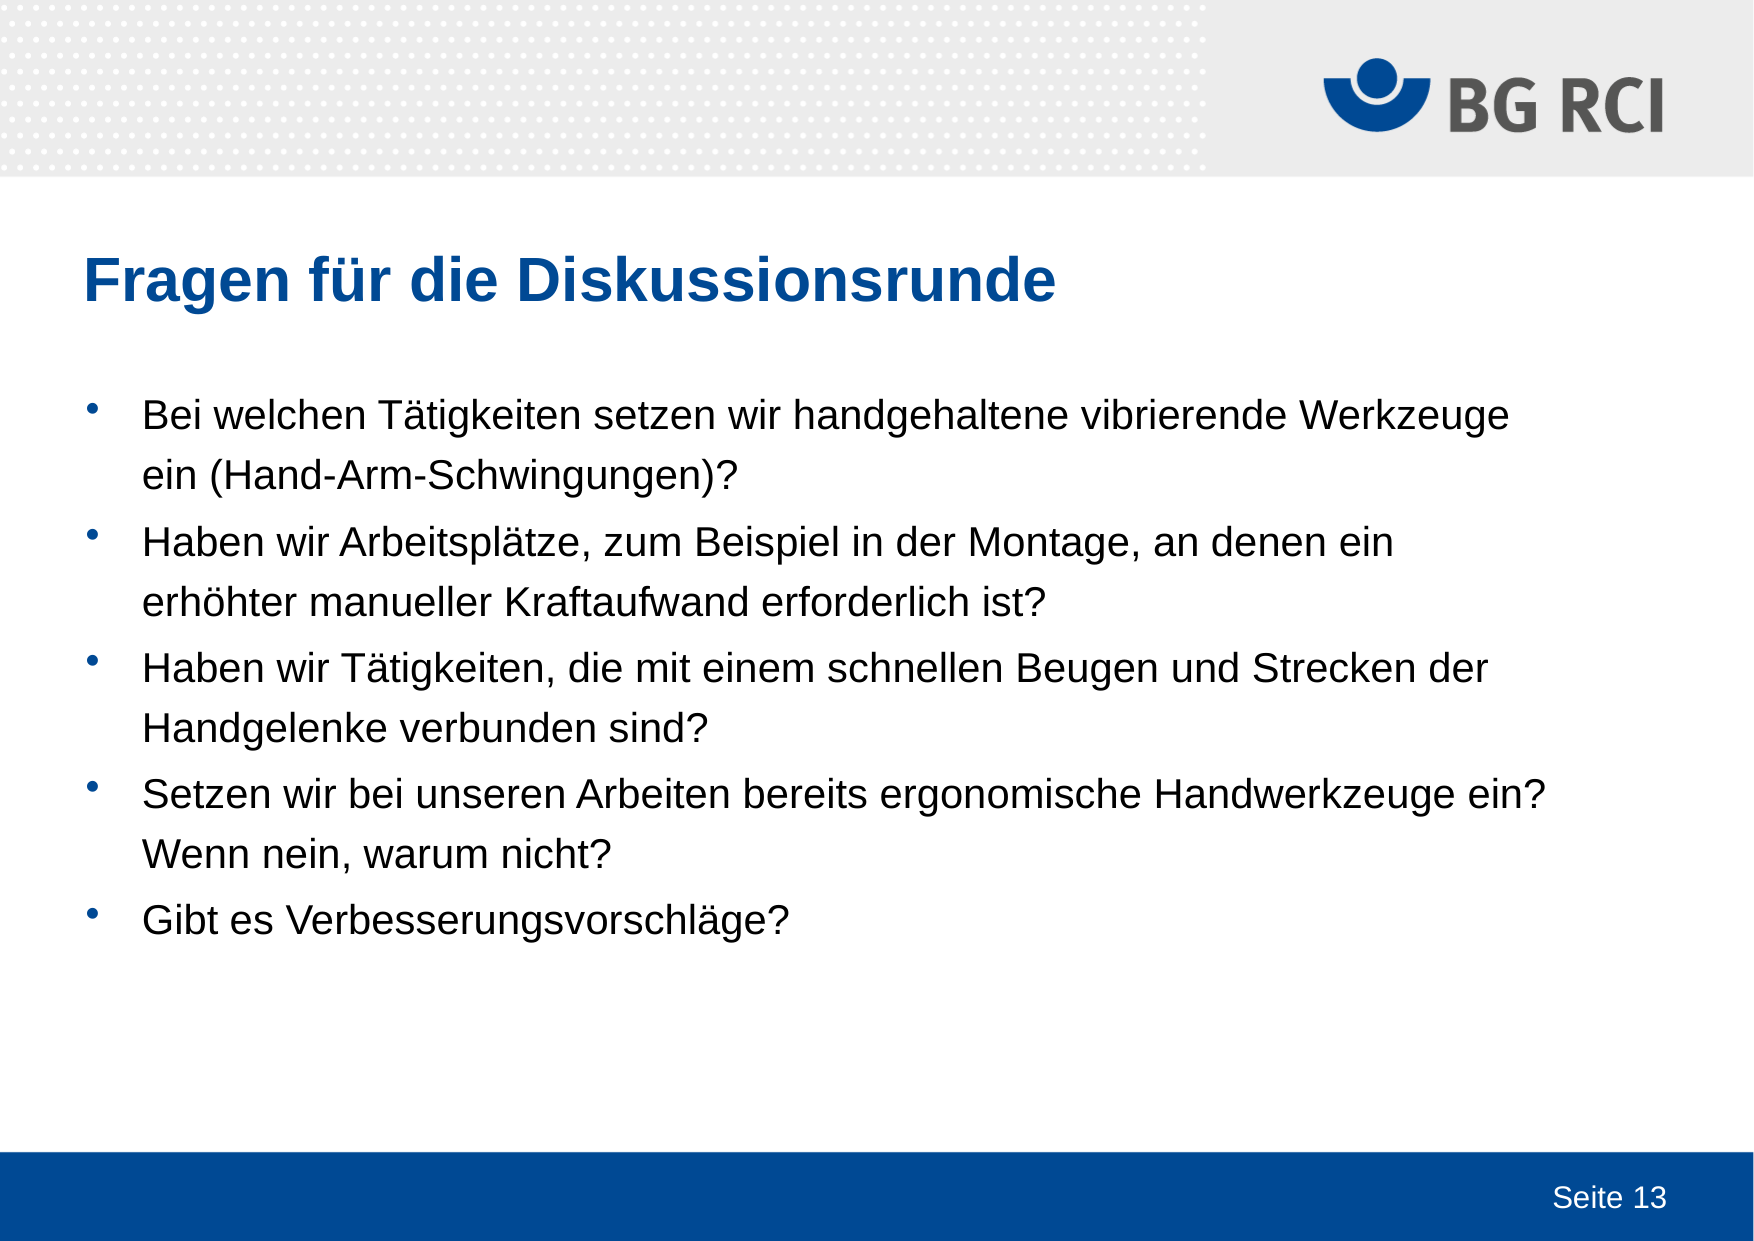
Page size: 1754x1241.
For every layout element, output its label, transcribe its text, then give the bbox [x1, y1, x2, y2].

list Bei welchen Tätigkeiten setzen wir handgehaltene vibrierende Werkzeuge ein (Hand-Arm-Schwingungen)? Haben wir Arbeitsplätze, zum Beispiel in der Montage, an denen ein erhöhter manueller Kraftaufwand erforderlich ist? Haben wir Tätigkeiten, die mit einem schnellen Beugen und Strecken der Handgelenke verbunden sind? Setzen wir bei unseren Arbeiten bereits ergonomische Handwerkzeuge ein? Wenn nein, warum nicht? Gibt es Verbesserungsvorschläge? [85, 378, 1560, 1204]
slide_number Seite 13 [1407, 1151, 1668, 1241]
picture [0, 0, 1754, 1241]
title Fragen für die Diskussionsrunde [83, 239, 1654, 337]
